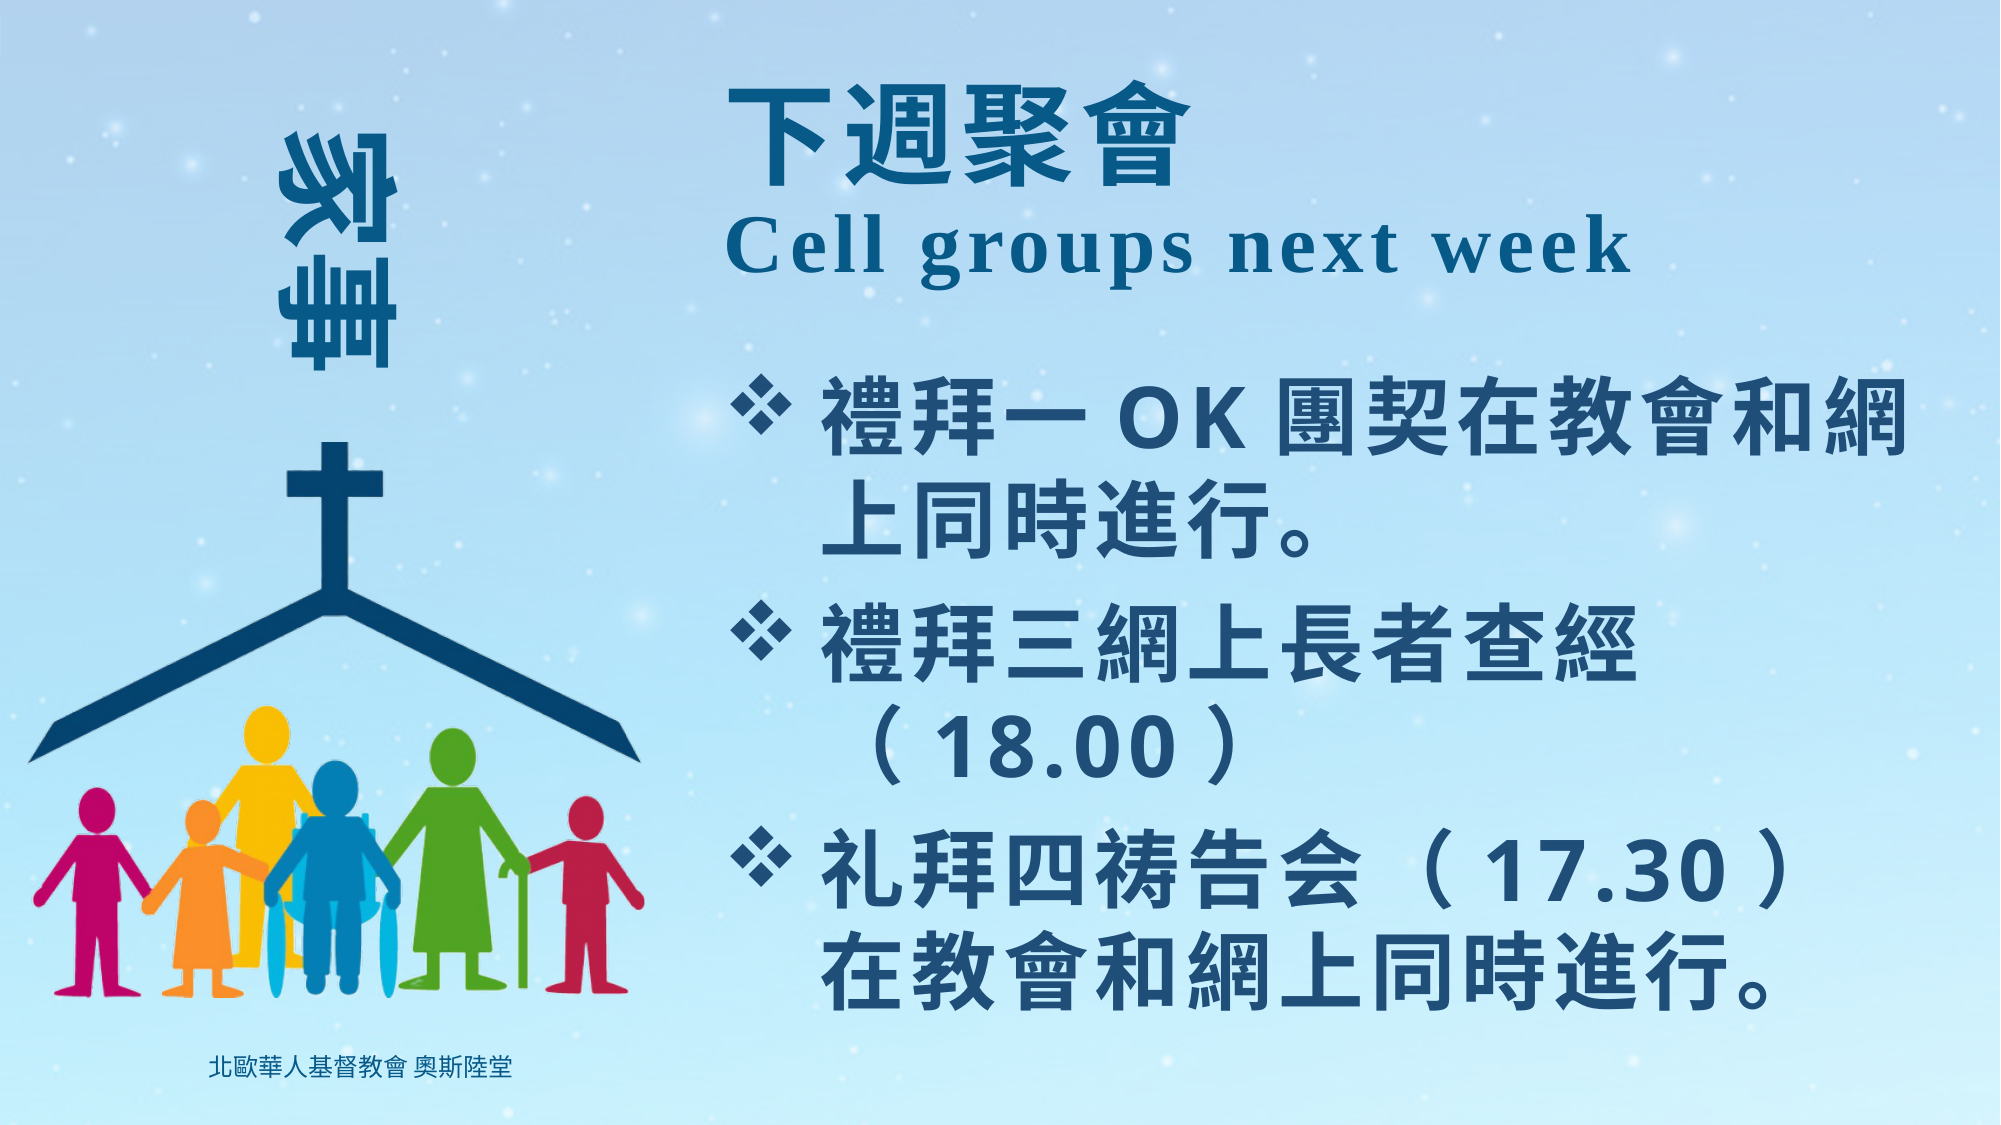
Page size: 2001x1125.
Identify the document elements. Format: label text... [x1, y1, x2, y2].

list 禮拜一OK團契在教會和網上同時進行。 禮拜三網上長者查經（18.00） 礼拜四祷告会（17.30）在教會和網上同時進行。 [708, 355, 1934, 1073]
picture [278, 873, 388, 998]
picture [27, 442, 645, 998]
title 下週聚會 Cell groups next week [708, 46, 1715, 324]
text_box 北歐華人基督教會 奧斯陸堂 [92, 1036, 636, 1096]
